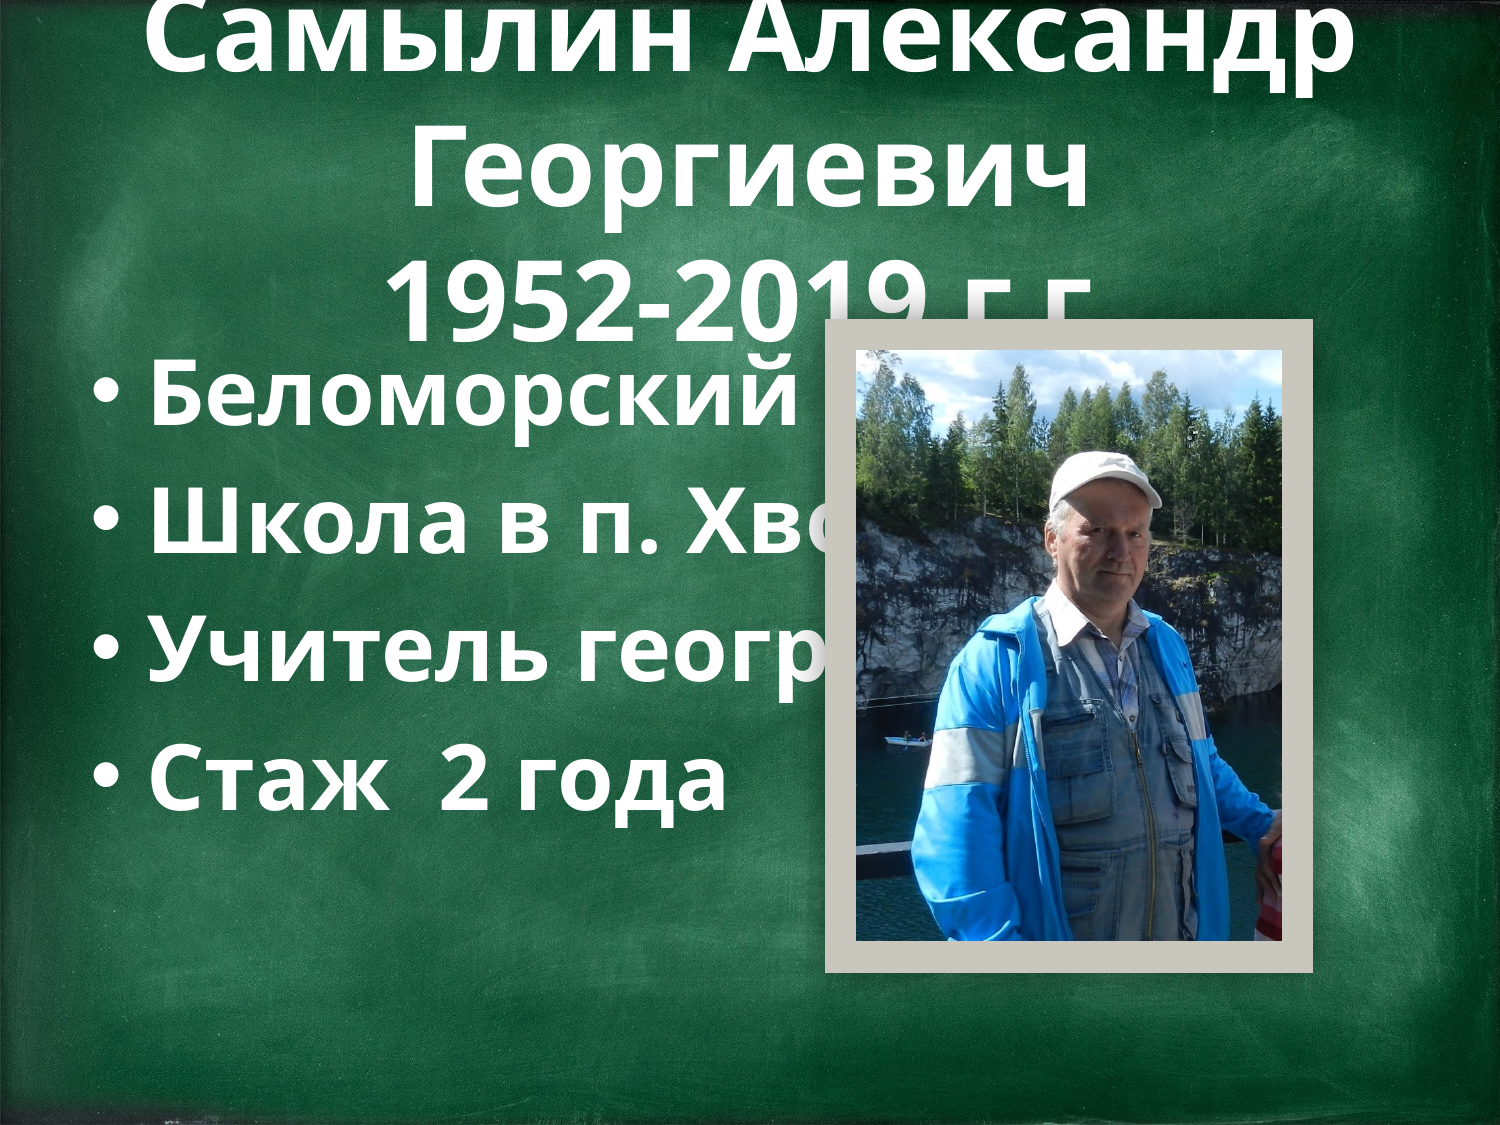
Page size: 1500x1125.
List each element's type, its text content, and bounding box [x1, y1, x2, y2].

picture [0, 0, 1500, 1125]
title Самылин Александр Георгиевич 1952-2019 г.г. [75, 90, 1425, 233]
list Беломорский район Школа в п. Хвойный Учитель географии Стаж 2 года [75, 326, 1425, 1005]
